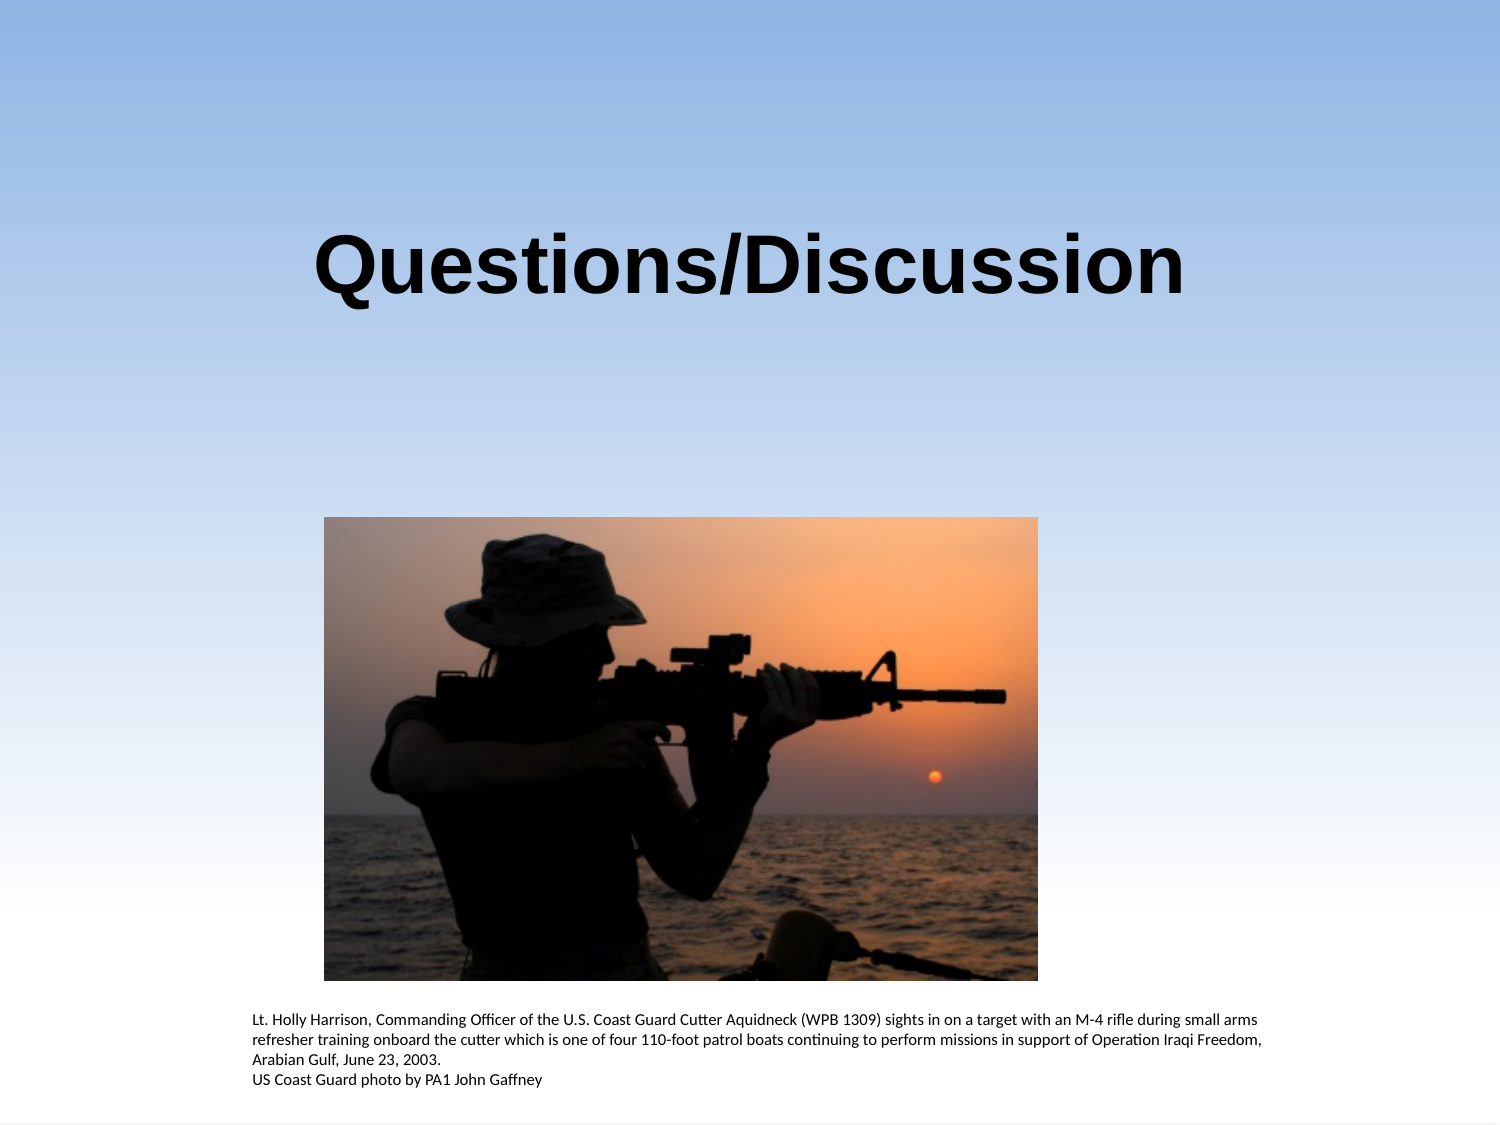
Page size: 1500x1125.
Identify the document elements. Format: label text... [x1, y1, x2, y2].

picture [324, 516, 1039, 981]
text_box Lt. Holly Harrison, Commanding Officer of the U.S. Coast Guard Cutter Aquidneck (WPB 1309) sights in on a target with an M-4 rifle during small arms refresher training onboard the cutter which is one of four 110-foot patrol boats continuing to perform missions in support of Operation Iraqi Freedom, Arabian Gulf, June 23, 2003. US Coast Guard photo by PA1 John Gaffney [237, 1001, 1295, 1096]
title Questions/Discussion [112, 124, 1388, 351]
